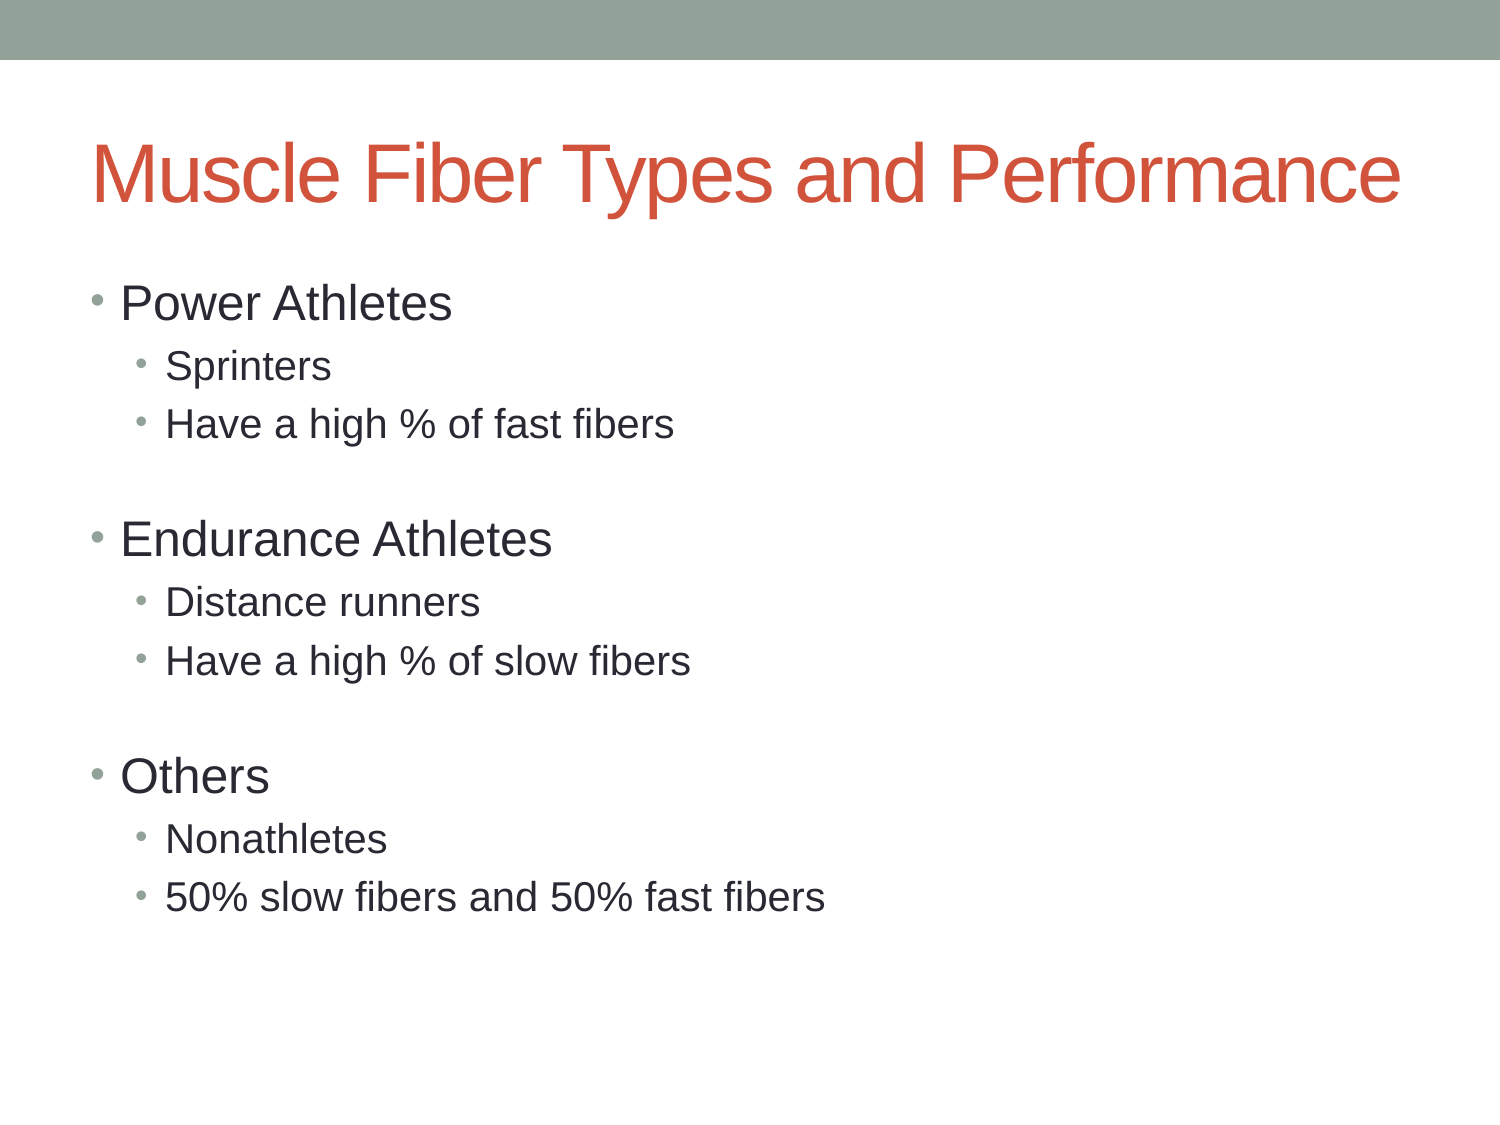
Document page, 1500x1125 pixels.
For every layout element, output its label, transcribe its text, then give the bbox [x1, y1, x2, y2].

title Muscle Fiber Types and Performance [75, 87, 1425, 250]
list Power Athletes Sprinters Have a high % of fast fibers Endurance Athletes Distance runners Have a high % of slow fibers Others Nonathletes 50% slow fibers and 50% fast fibers [75, 262, 1425, 1063]
